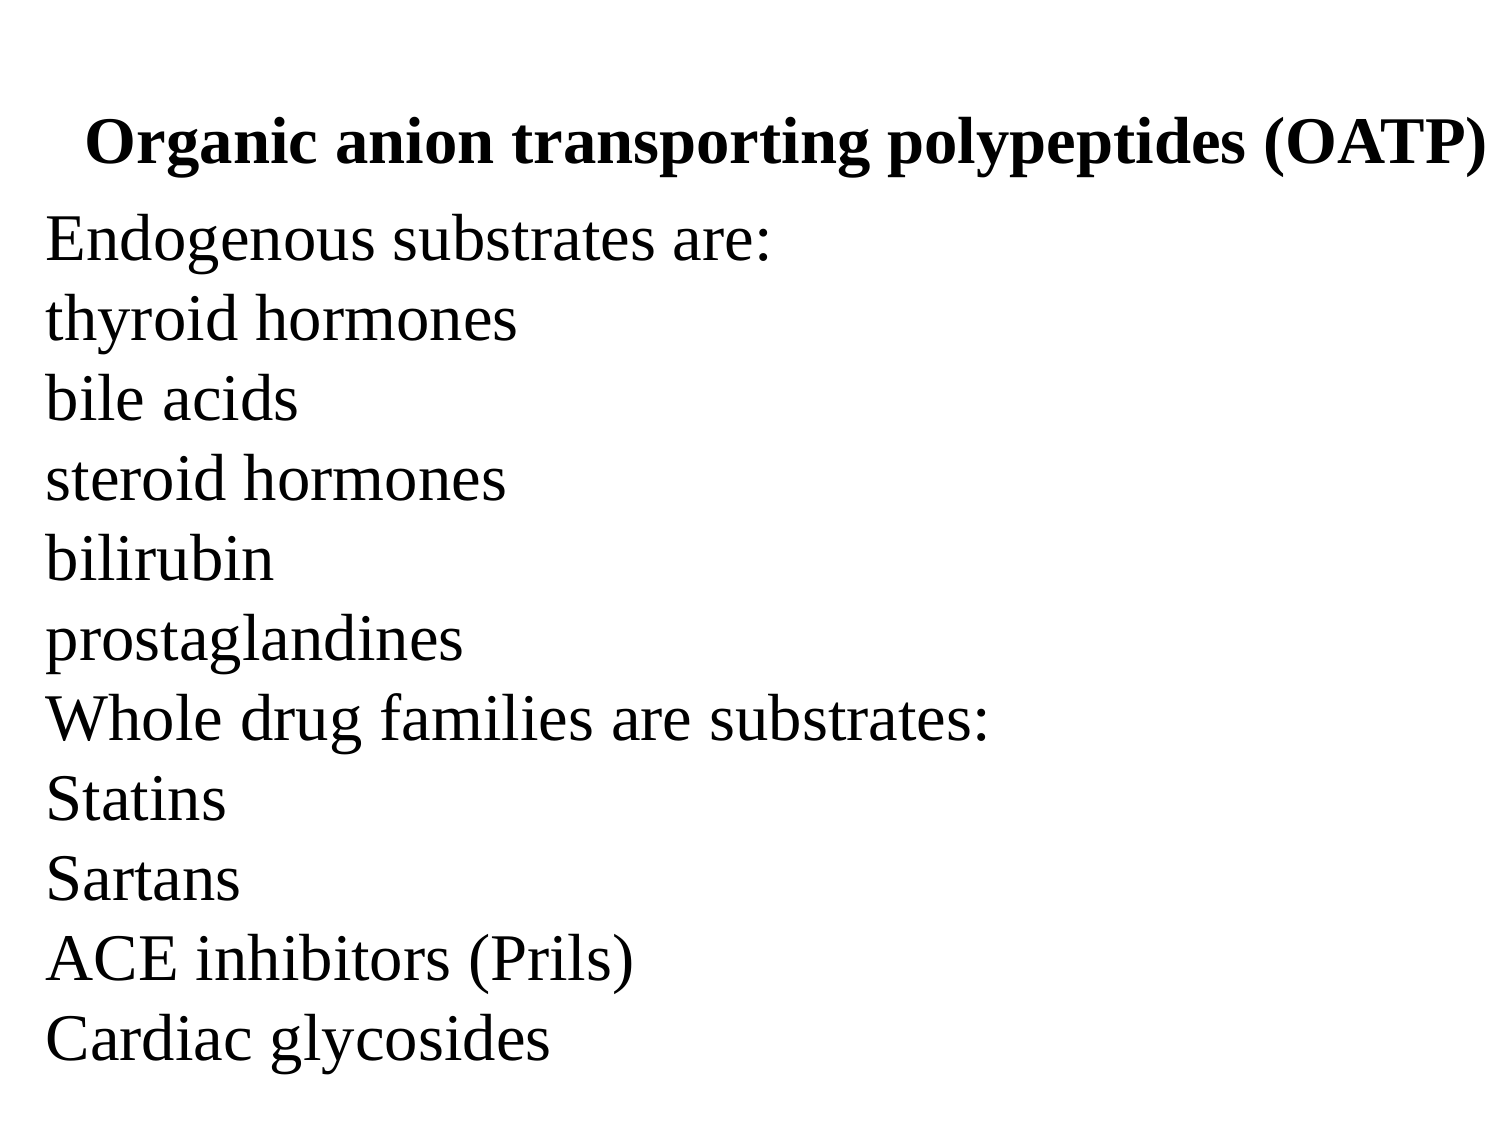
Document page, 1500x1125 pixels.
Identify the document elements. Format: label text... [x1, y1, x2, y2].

text_box Organic anion transporting polypeptides (OATP) [70, 89, 1500, 185]
text_box Endogenous substrates are: thyroid hormones bile acids steroid hormones bilirubin prostaglandines Whole drug families are substrates: Statins Sartans ACE inhibitors (Prils) Cardiac glycosides [30, 186, 1500, 1081]
